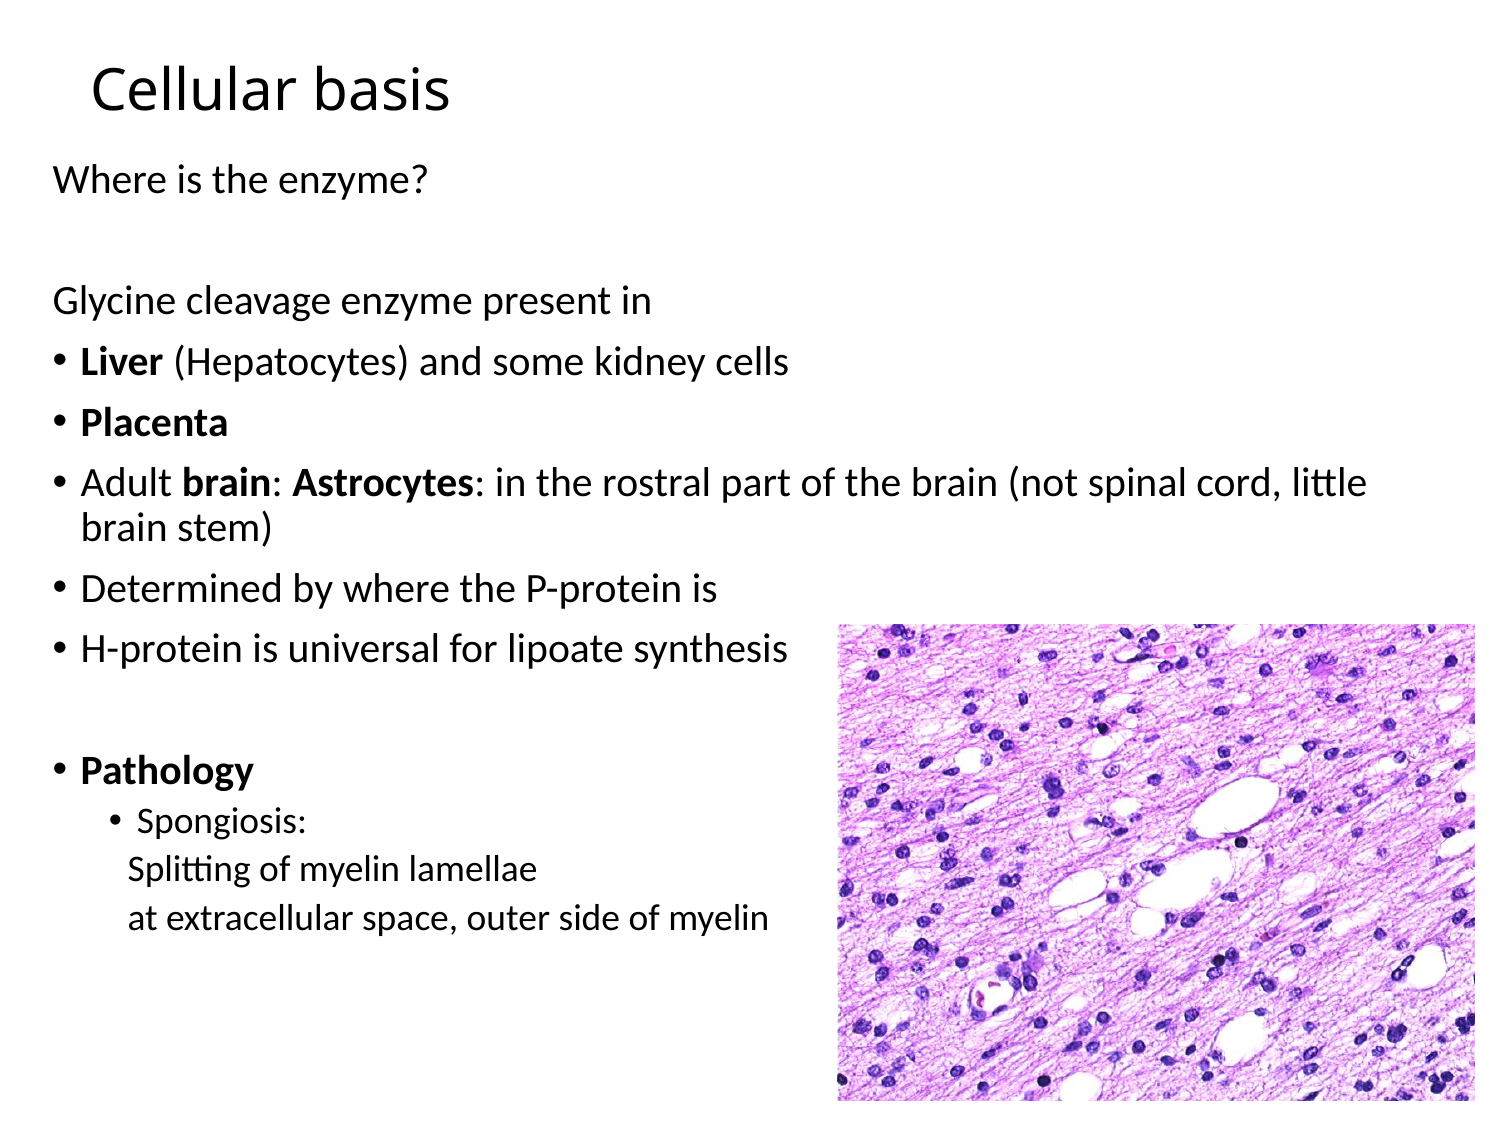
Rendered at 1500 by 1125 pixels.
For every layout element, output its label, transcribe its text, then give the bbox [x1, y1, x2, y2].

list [837, 624, 1475, 1101]
title Cellular basis [75, 45, 1425, 138]
list Where is the enzyme? Glycine cleavage enzyme present in Liver (Hepatocytes) and some kidney cells Placenta Adult brain: Astrocytes: in the rostral part of the brain (not spinal cord, little brain stem) Determined by where the P-protein is H-protein is universal for lipoate synthesis Pathology Spongiosis: Splitting of myelin lamellae at extracellular space, outer side of myelin [37, 149, 1438, 675]
